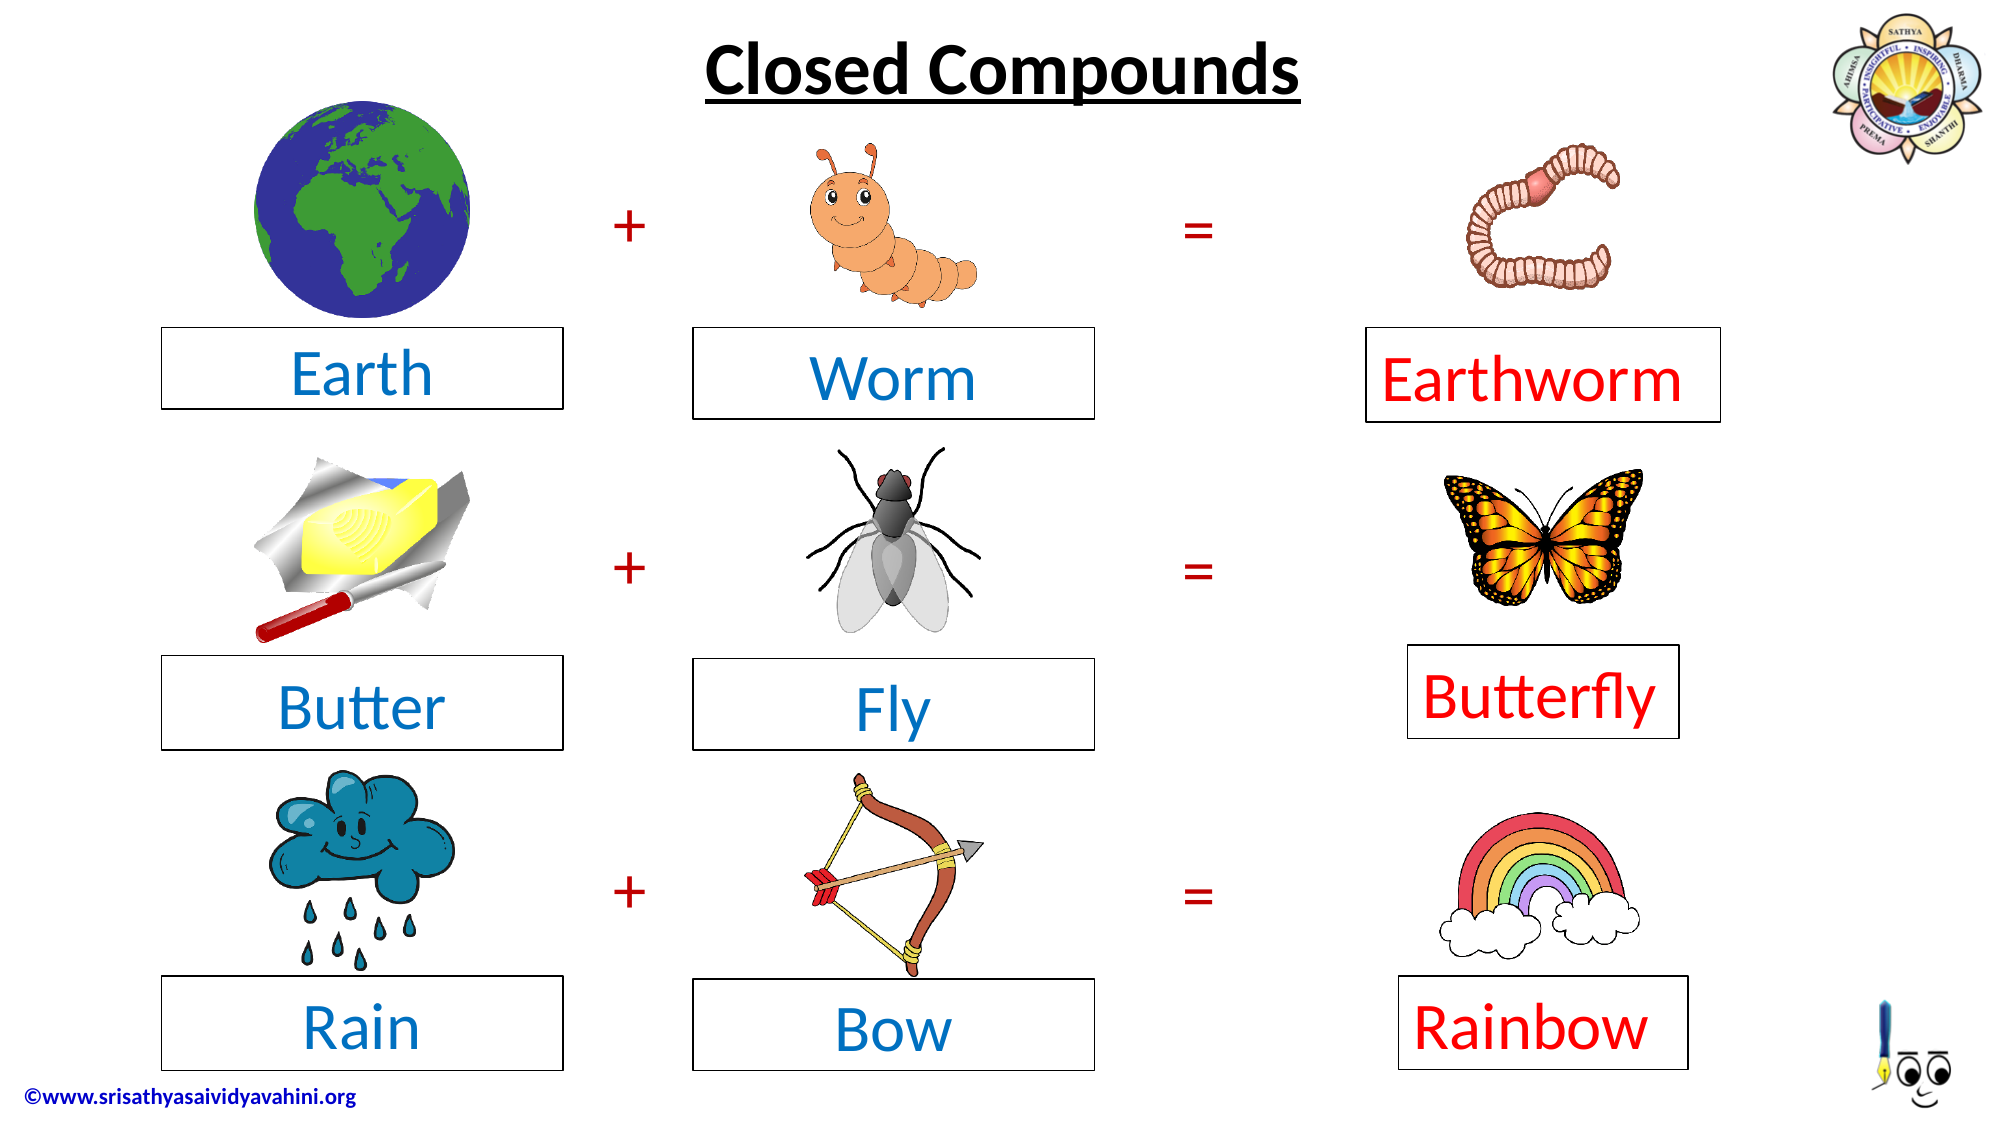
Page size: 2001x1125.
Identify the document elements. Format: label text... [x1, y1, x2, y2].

text_box Rain [161, 975, 563, 1071]
text_box + [598, 173, 651, 269]
picture [806, 447, 982, 633]
picture [1827, 10, 1986, 165]
title Closed Compounds [309, 11, 1697, 119]
text_box Fly [692, 658, 1095, 751]
picture [254, 101, 470, 318]
text_box Bow [692, 978, 1095, 1071]
picture [269, 769, 455, 972]
picture [803, 773, 984, 977]
text_box = [1167, 177, 1232, 273]
text_box + [598, 839, 651, 935]
picture [253, 457, 471, 643]
text_box Butterfly [1407, 645, 1680, 739]
picture [810, 143, 977, 309]
text_box Earth [161, 327, 563, 409]
text_box = [1167, 844, 1232, 940]
text_box Butter [161, 655, 563, 751]
text_box + [598, 515, 651, 611]
text_box Rainbow [1398, 975, 1688, 1070]
picture [1443, 468, 1643, 606]
picture [1425, 808, 1661, 967]
text_box Earthworm [1366, 327, 1721, 423]
picture [1466, 143, 1620, 290]
text_box = [1167, 519, 1232, 615]
text_box Worm [692, 327, 1095, 420]
picture [1815, 971, 1966, 1122]
